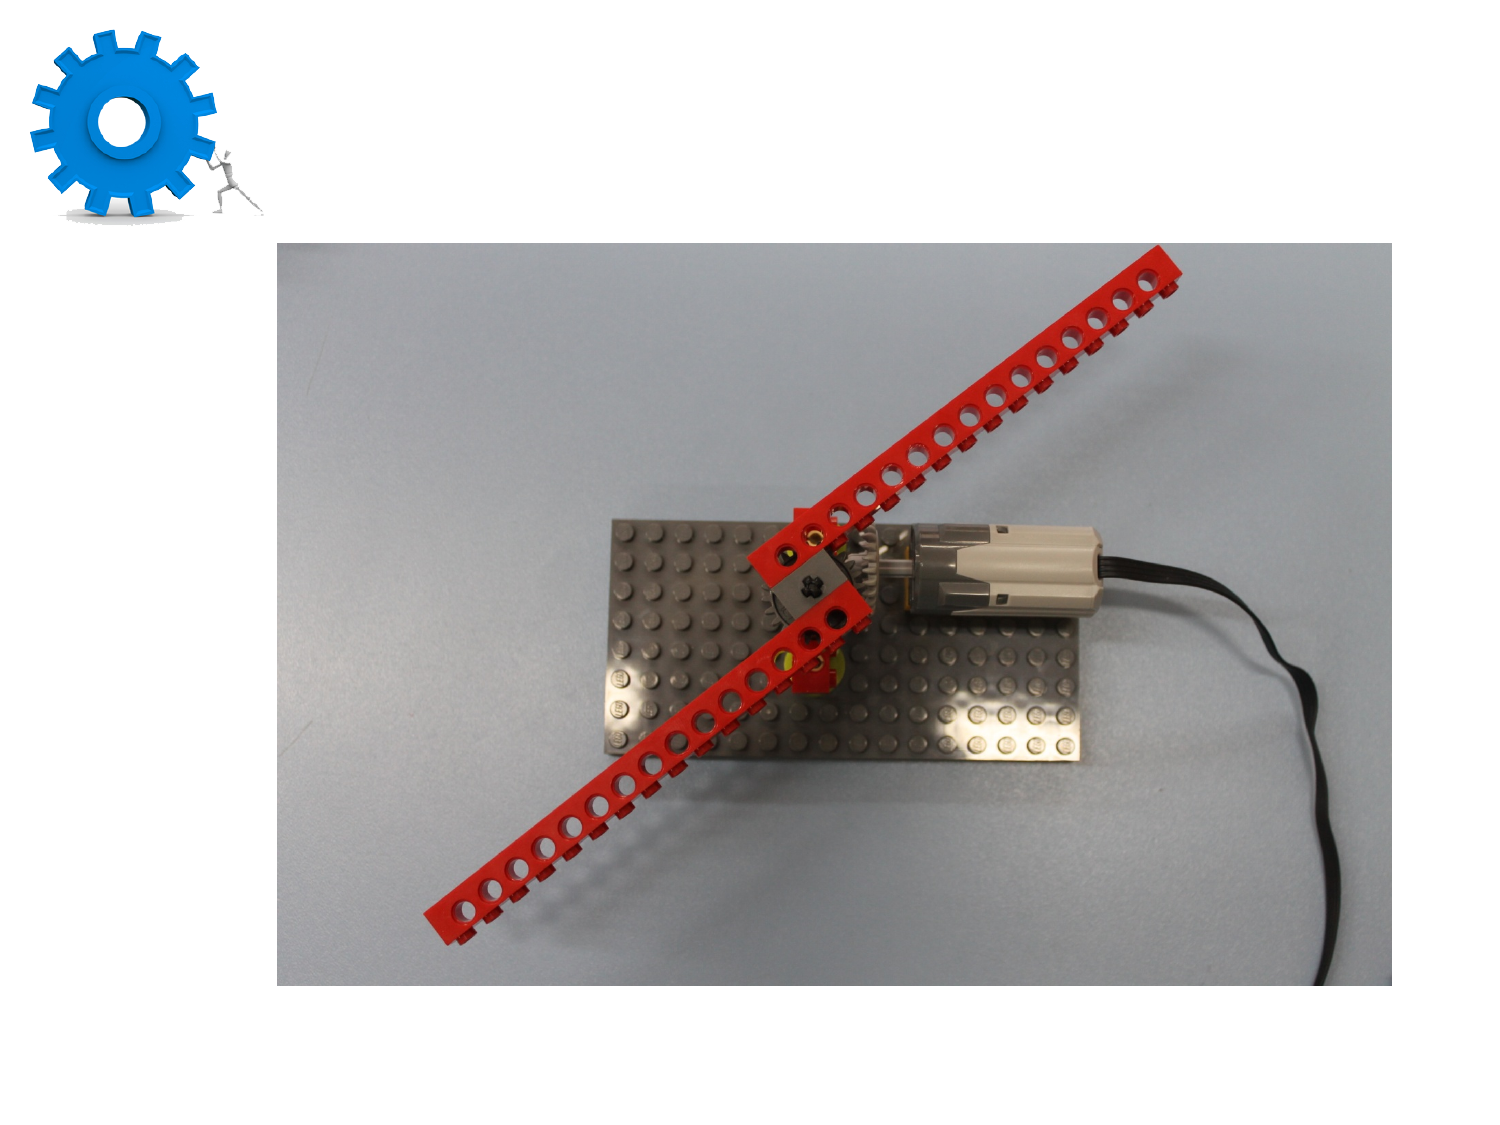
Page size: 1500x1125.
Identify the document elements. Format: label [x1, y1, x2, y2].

list [277, 243, 1392, 987]
picture [23, 23, 270, 228]
